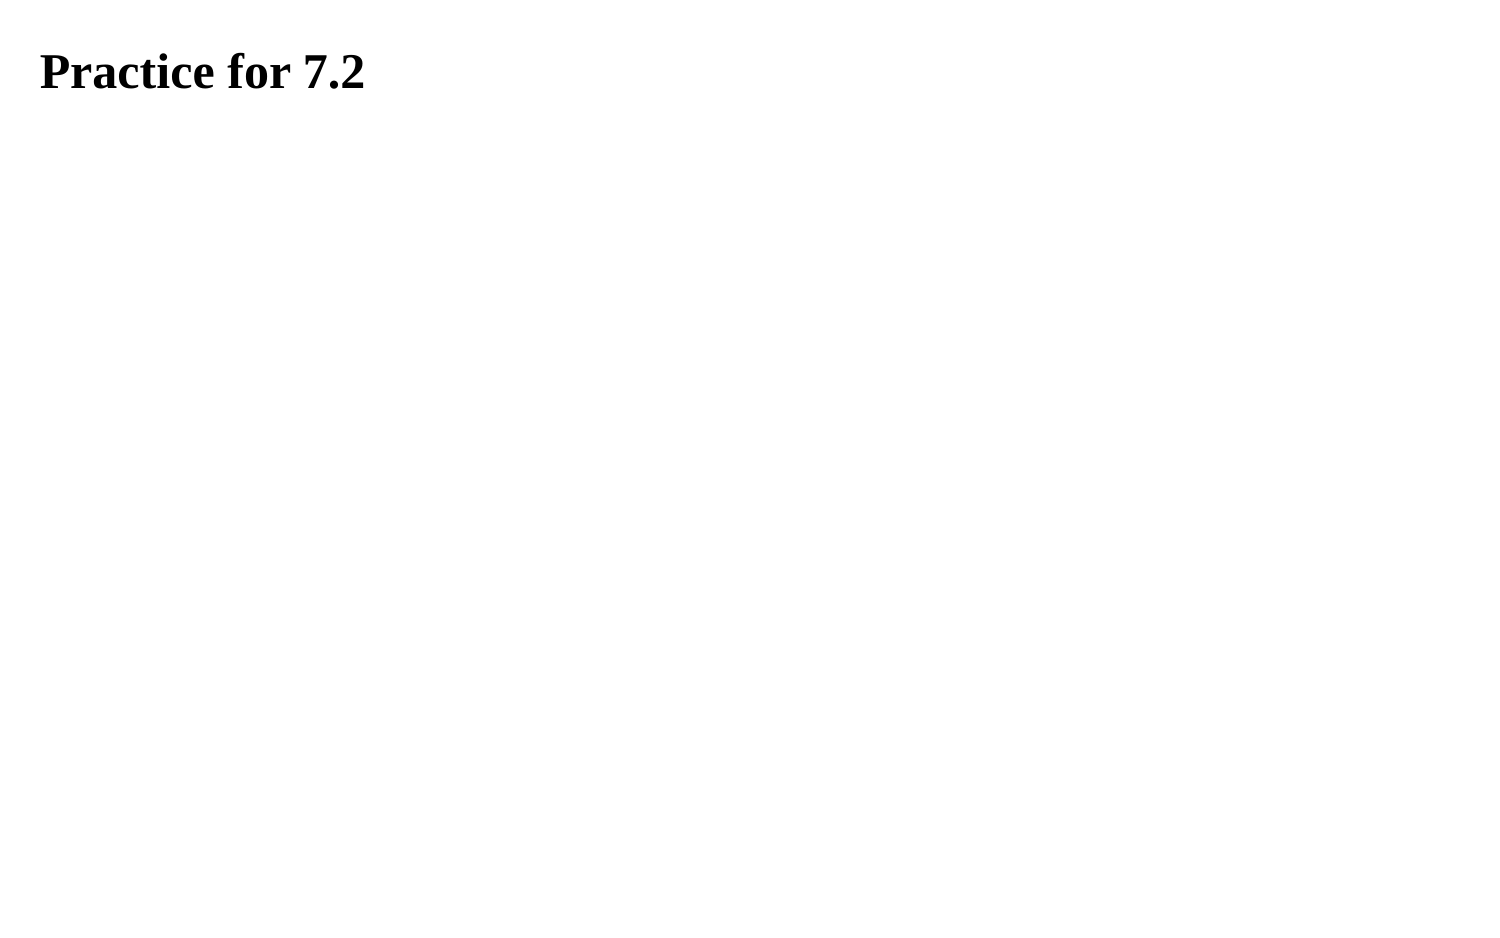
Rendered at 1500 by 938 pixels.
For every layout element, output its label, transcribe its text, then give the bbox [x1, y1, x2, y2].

text_box Practice for 7.2 [24, 31, 1475, 106]
